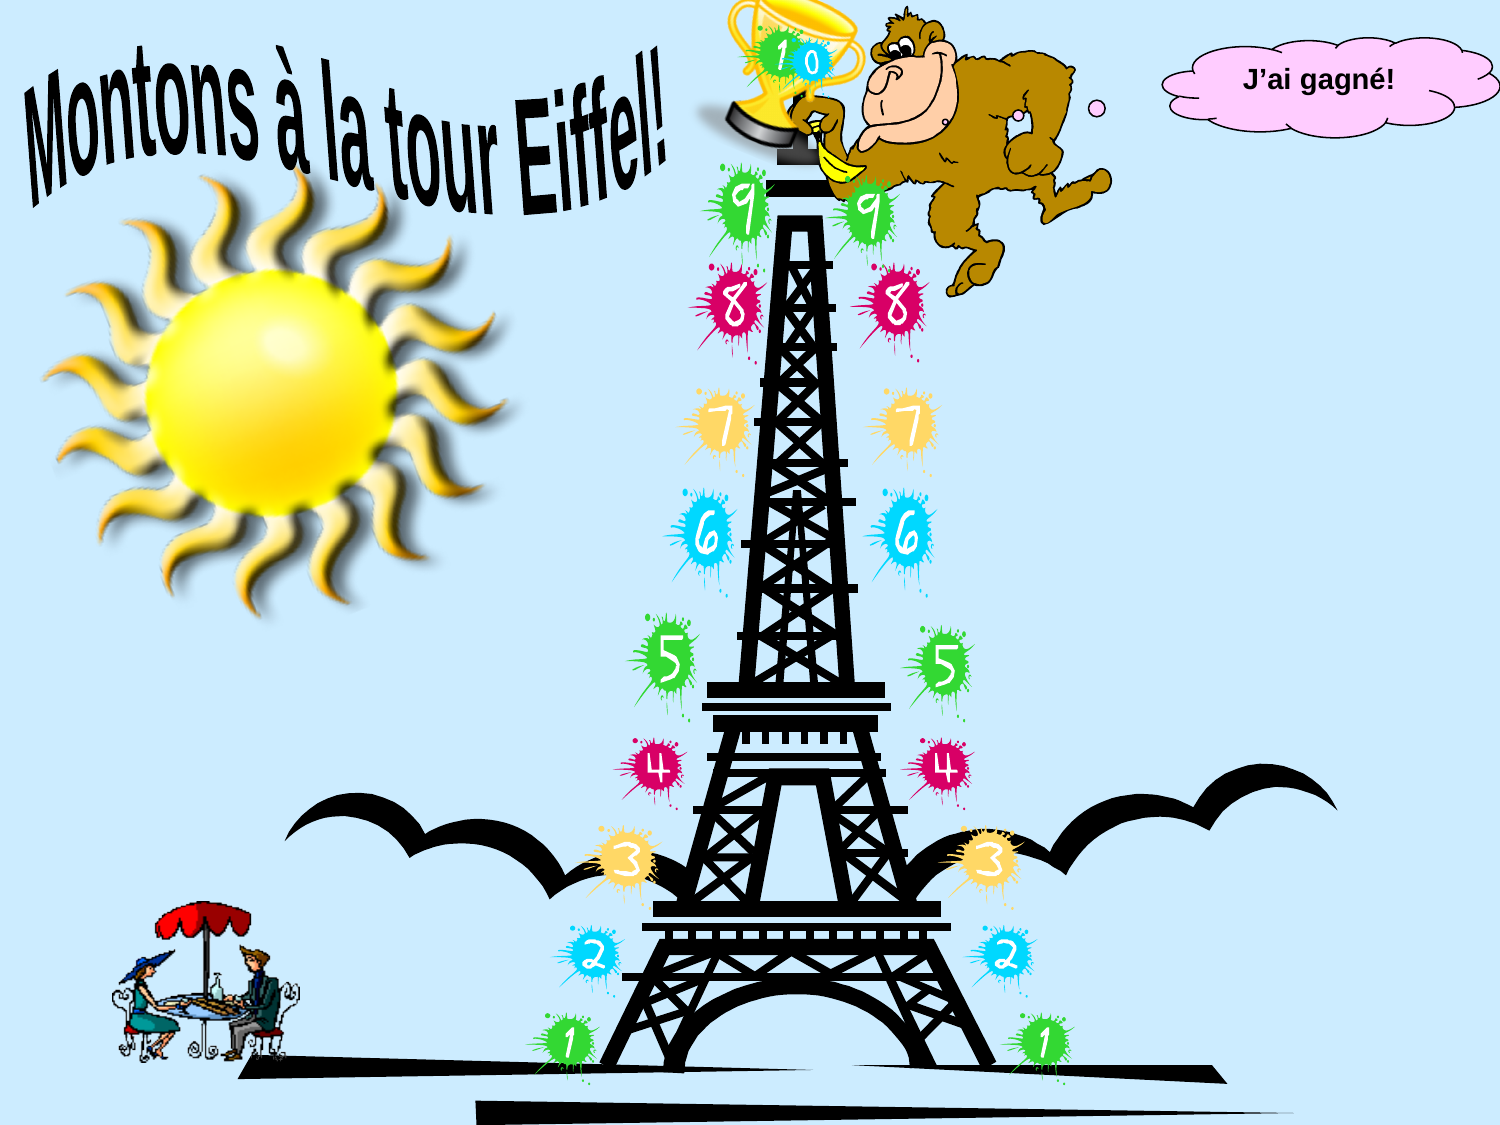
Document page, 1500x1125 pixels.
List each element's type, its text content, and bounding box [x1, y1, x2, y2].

picture [0, 0, 1338, 1125]
text_box J’ai gagné! [1174, 37, 1500, 138]
